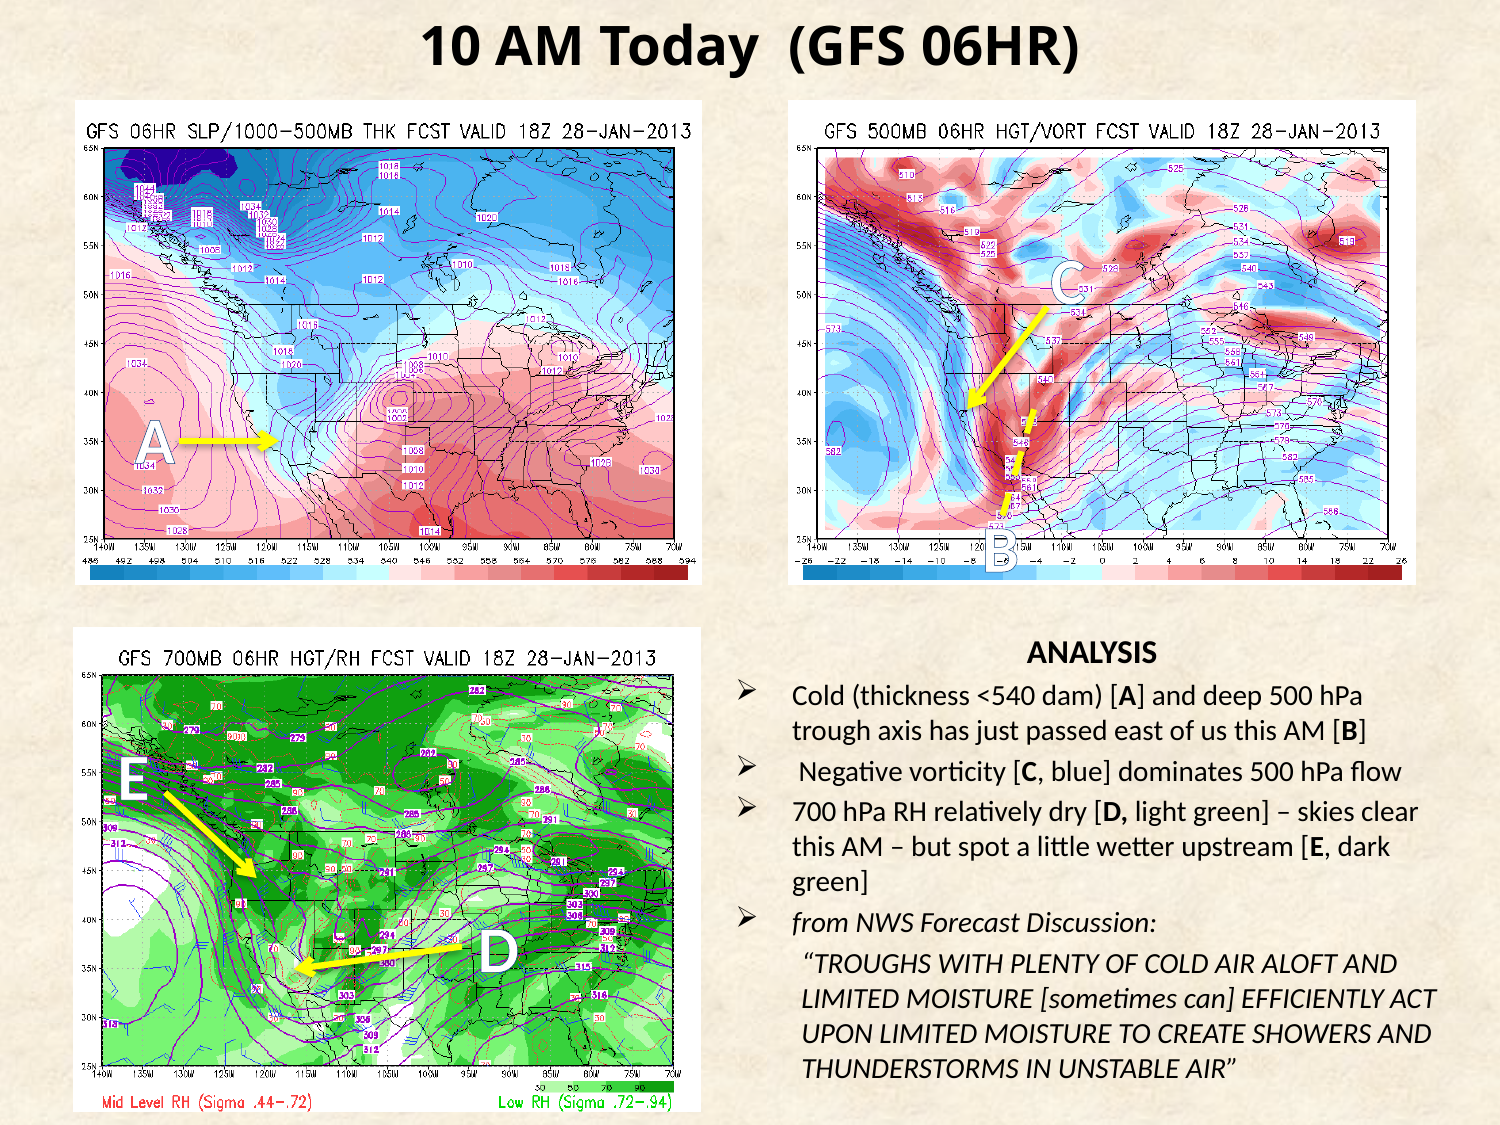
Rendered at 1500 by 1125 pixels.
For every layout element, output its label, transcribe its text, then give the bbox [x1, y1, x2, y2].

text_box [966, 306, 1048, 410]
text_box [164, 792, 257, 879]
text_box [293, 946, 463, 970]
picture [788, 99, 1416, 585]
picture [74, 99, 703, 585]
title 10 AM Today (GFS 06HR) [75, 3, 1425, 84]
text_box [1002, 408, 1035, 516]
list ANALYSIS Cold (thickness <540 dam) [A] and deep 500 hPa trough axis has just passed east of us this AM [B] Negative vorticity [C, blue] dominates 500 hPa flow 700 hPa RH relatively dry [D, light green] – skies clear this AM – but spot a little wetter upstream [E, dark green] from NWS Forecast Discussion: “TROUGHS WITH PLENTY OF COLD AIR ALOFT AND LIMITED MOISTURE [sometimes can] EFFICIENTLY ACT UPON LIMITED MOISTURE TO CREATE SHOWERS AND THUNDERSTORMS IN UNSTABLE AIR” [720, 622, 1464, 1112]
picture [73, 626, 701, 1112]
